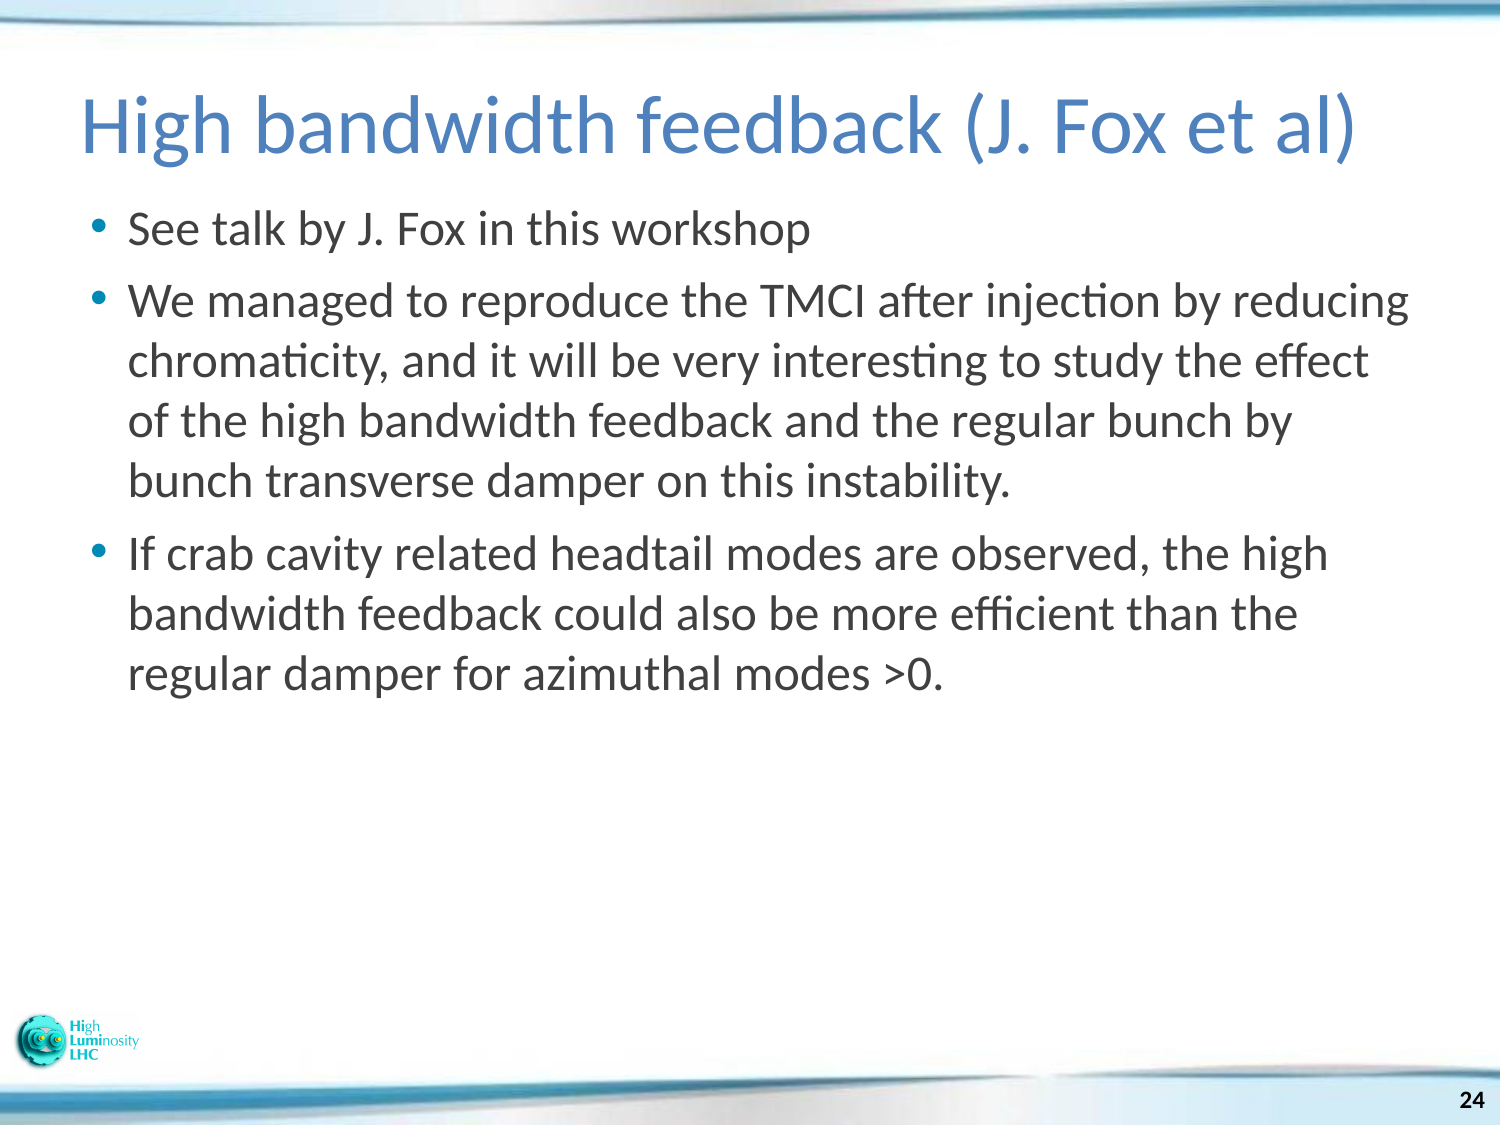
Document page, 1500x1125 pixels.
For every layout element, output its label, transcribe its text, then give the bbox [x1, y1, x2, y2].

footer [512, 1035, 988, 1096]
list See talk by J. Fox in this workshop We managed to reproduce the TMCI after injection by reducing chromaticity, and it will be very interesting to study the effect of the high bandwidth feedback and the regular bunch by bunch transverse damper on this instability. If crab cavity related headtail modes are observed, the high bandwidth feedback could also be more efficient than the regular damper for azimuthal modes >0. [75, 195, 1425, 1073]
slide_number 24 [1425, 1072, 1500, 1125]
title High bandwidth feedback (J. Fox et al) [75, 45, 1425, 195]
picture [0, 0, 1500, 1125]
